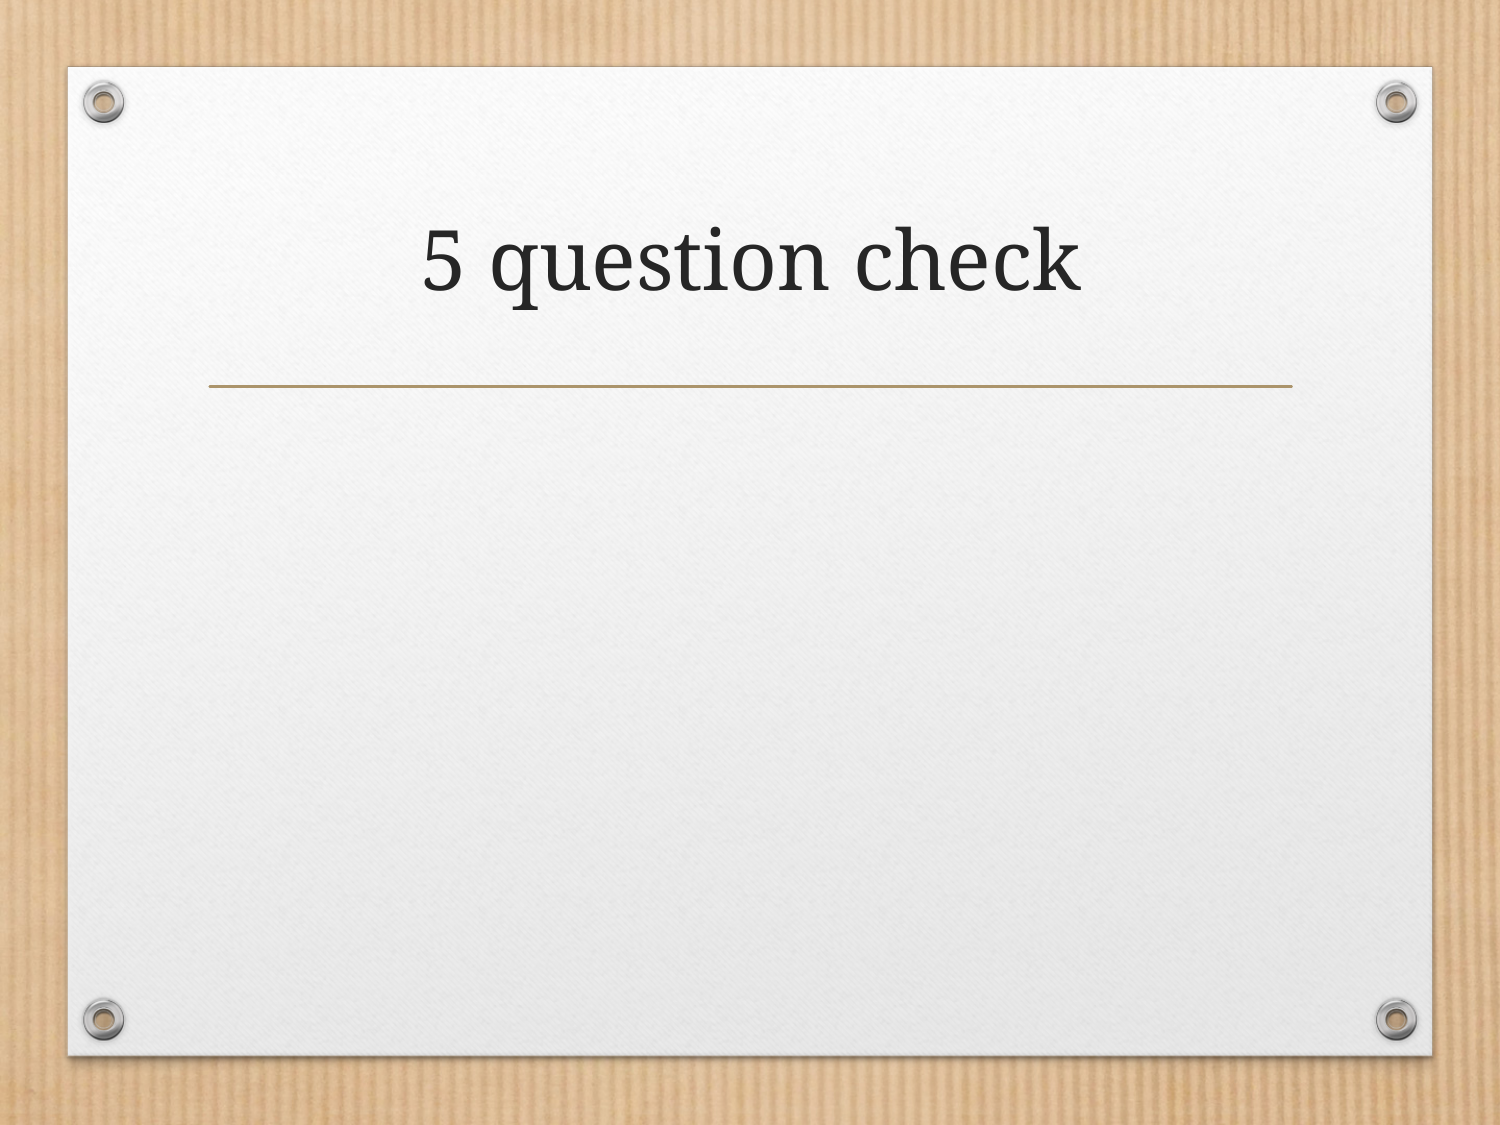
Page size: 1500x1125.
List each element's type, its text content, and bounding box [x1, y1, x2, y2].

title 5 question check [193, 150, 1309, 365]
picture [0, 0, 1500, 1125]
